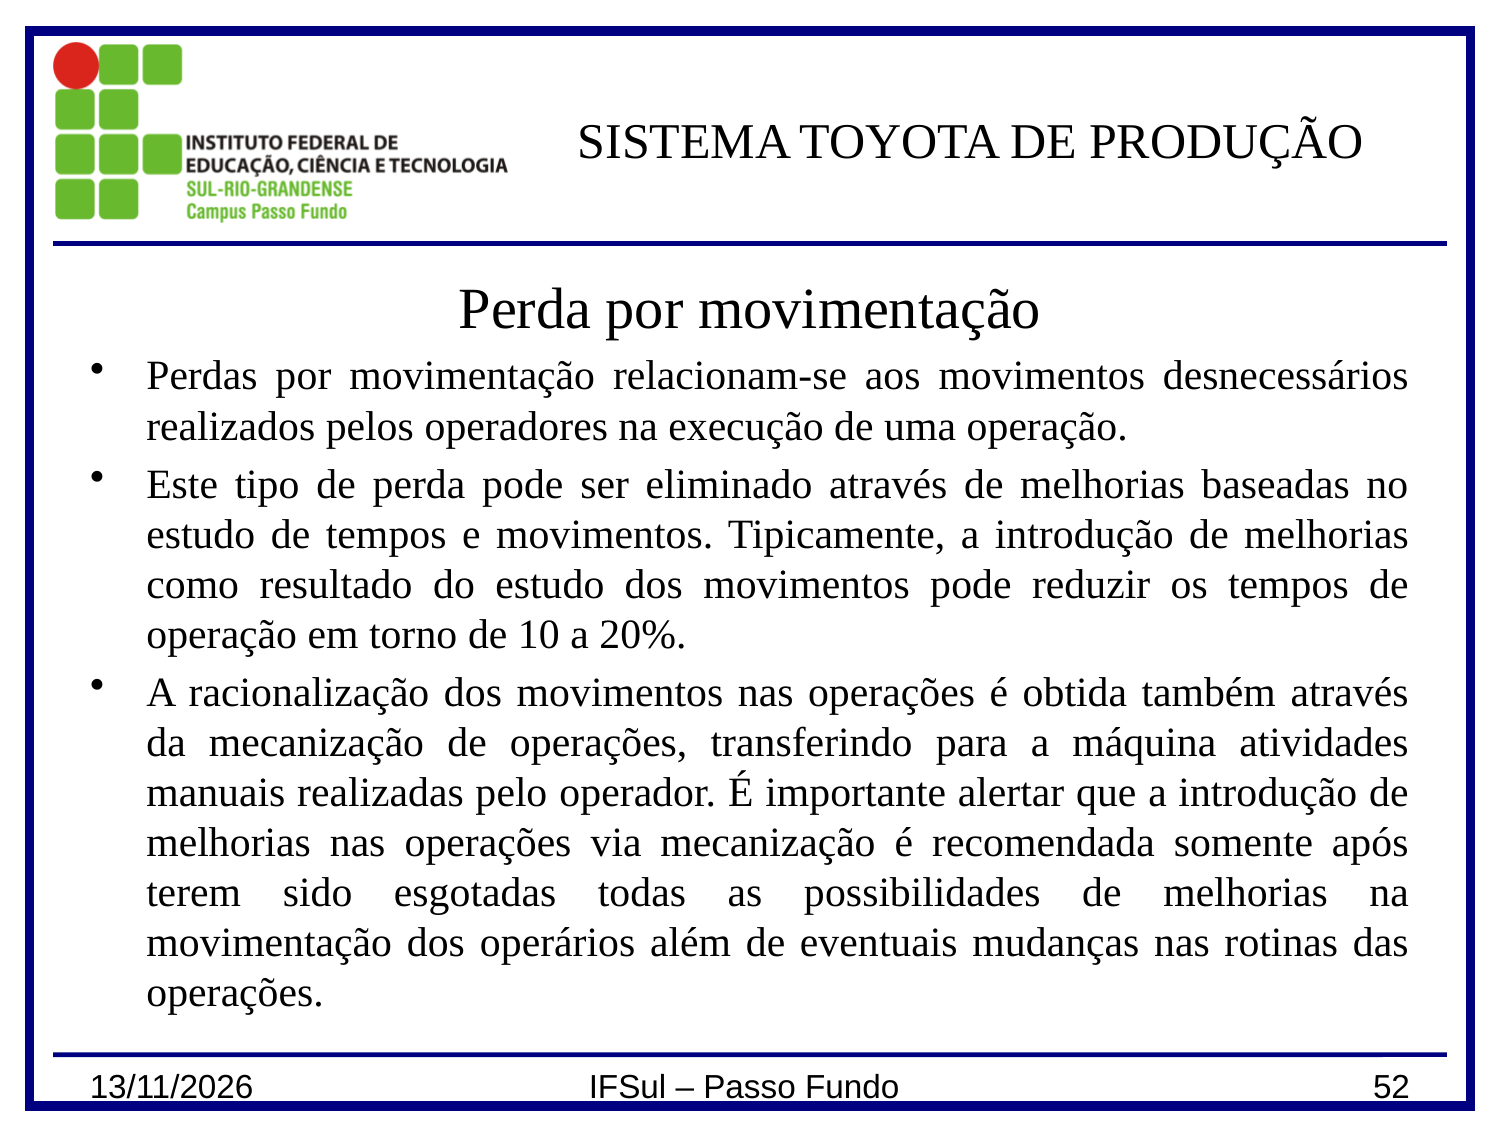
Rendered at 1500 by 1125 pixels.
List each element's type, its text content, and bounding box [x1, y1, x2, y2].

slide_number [75, 1057, 316, 1102]
picture [53, 42, 508, 223]
slide_number 52 [1300, 1057, 1425, 1125]
list Perda por movimentação Perdas por movimentação relacionam-se aos movimentos desnecessários realizados pelos operadores na execução de uma operação. Este tipo de perda pode ser eliminado através de melhorias baseadas no estudo de tempos e movimentos. Tipicamente, a introdução de melhorias como resultado do estudo dos movimentos pode reduzir os tempos de operação em torno de 10 a 20%. A racionalização dos movimentos nas operações é obtida também através da mecanização de operações, transferindo para a máquina atividades manuais realizadas pelo operador. É importante alertar que a introdução de melhorias nas operações via mecanização é recomendada somente após terem sido esgotadas todas as possibilidades de melhorias na movimentação dos operários além de eventuais mudanças nas rotinas das operações. [74, 262, 1426, 1006]
title SISTEMA TOYOTA DE PRODUÇÃO [515, 44, 1426, 233]
footer IFSul – Passo Fundo [316, 1057, 1172, 1125]
